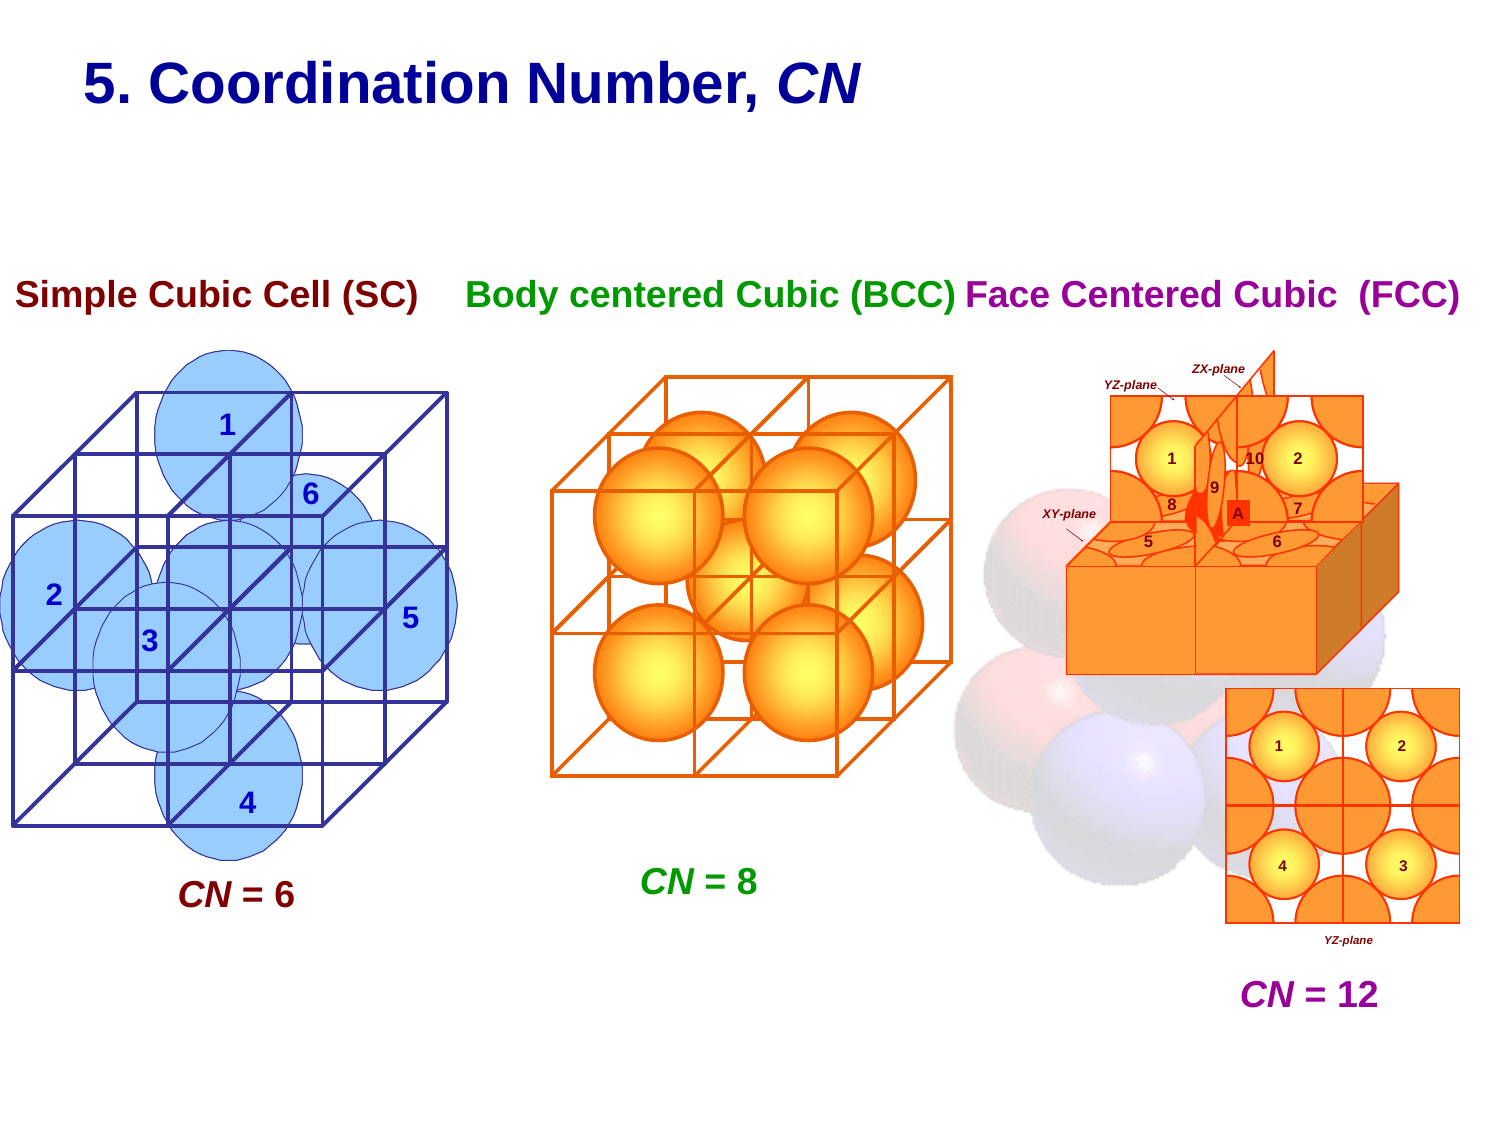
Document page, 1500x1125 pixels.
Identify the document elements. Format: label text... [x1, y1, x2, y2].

text_box Face Centered Cubic (FCC) [972, 262, 1476, 323]
picture [549, 374, 955, 780]
text_box CN = 6 [162, 874, 311, 968]
text_box CN = 8 [625, 849, 773, 955]
text_box 5. Coordination Number, CN [69, 37, 1137, 123]
text_box Simple Cubic Cell (SC) [0, 262, 435, 323]
picture [1037, 349, 1463, 677]
text_box Body centered Cubic (BCC) [450, 262, 972, 323]
picture [0, 349, 461, 865]
picture [1224, 687, 1462, 951]
text_box CN = 12 [1225, 962, 1394, 1068]
